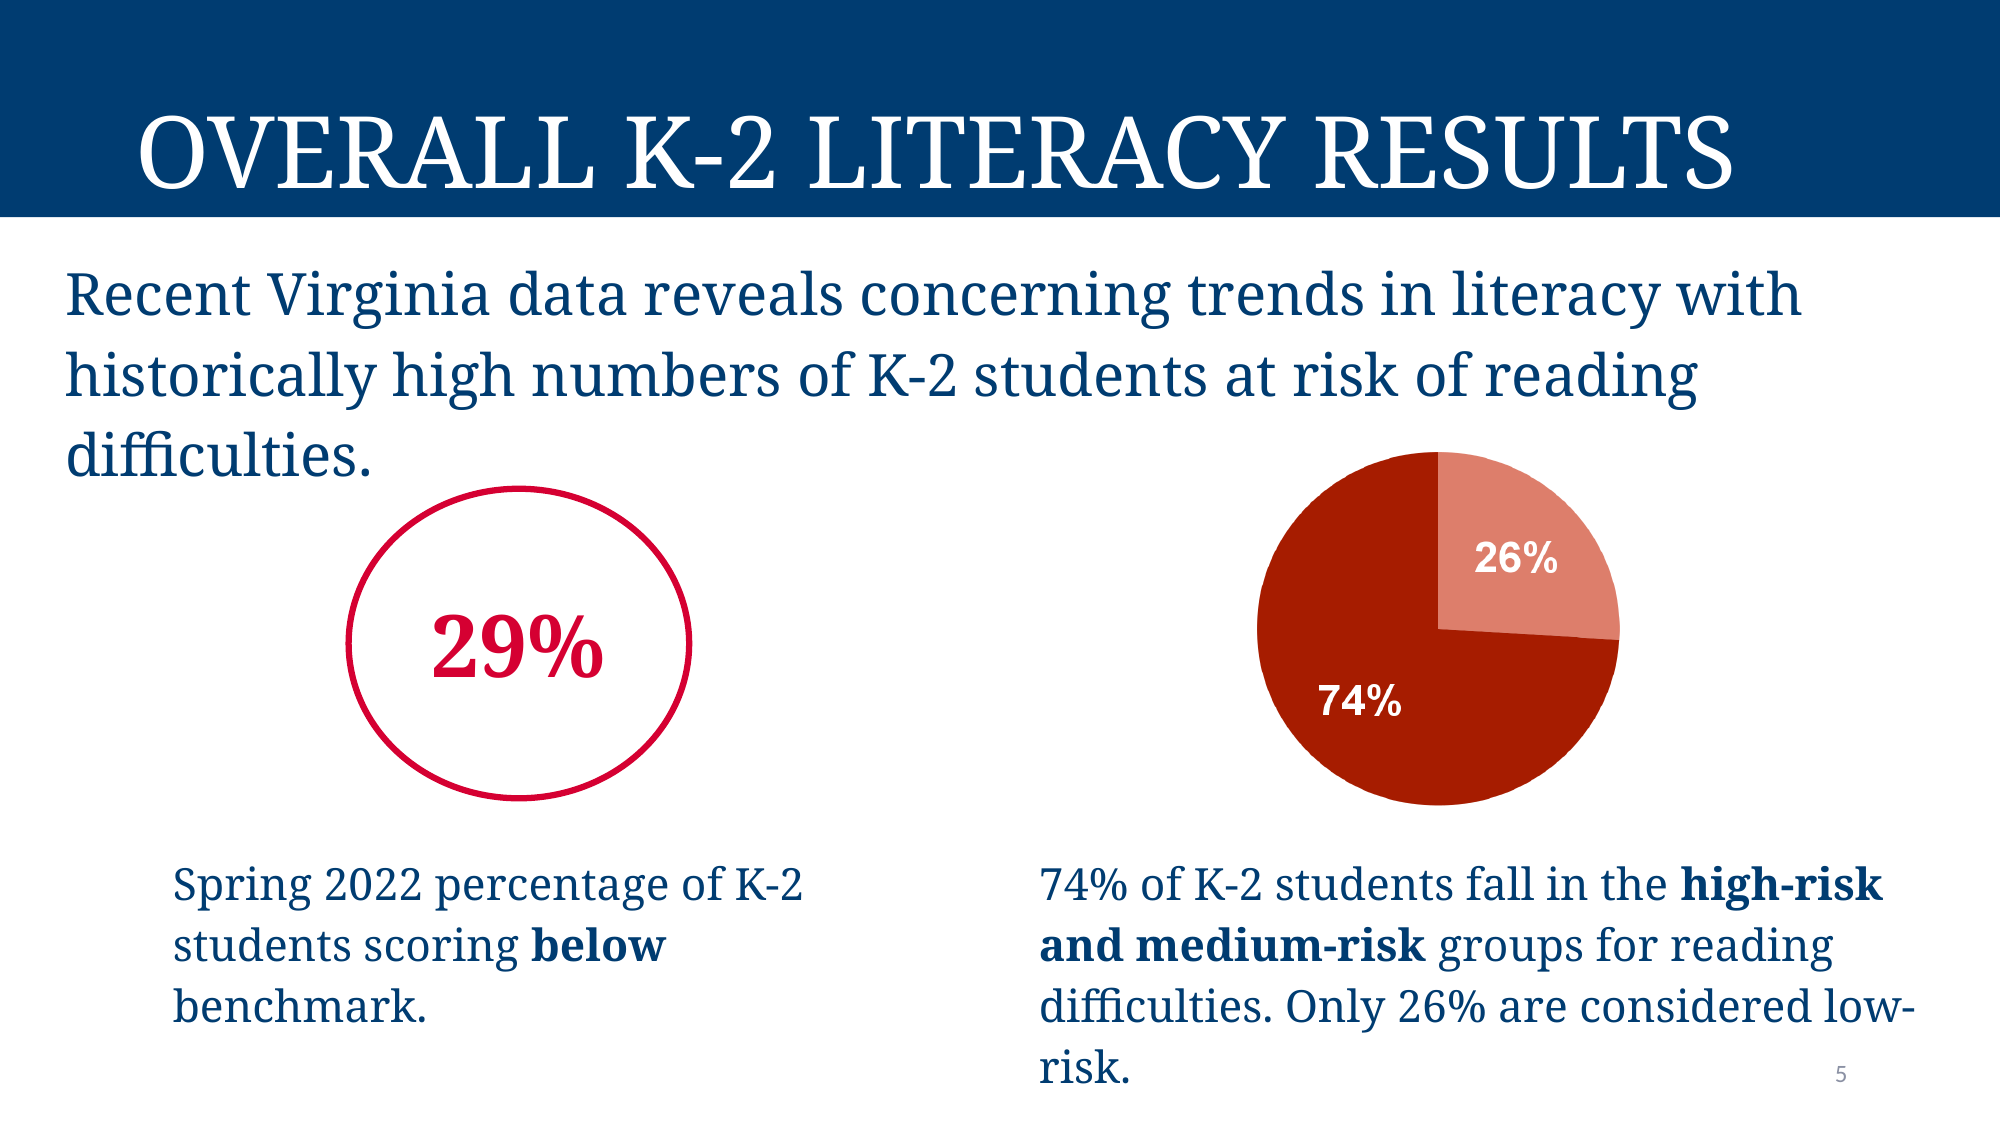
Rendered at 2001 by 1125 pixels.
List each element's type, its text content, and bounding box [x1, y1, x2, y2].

picture [1232, 433, 1647, 825]
title Overall K-2 Literacy Results [0, 0, 2000, 218]
text_box Spring 2022 percentage of K-2 students scoring below benchmark. [157, 841, 915, 1039]
text_box 74% of K-2 students fall in the high-risk and medium-risk groups for reading difficulties. Only 26% are considered low-risk. [1015, 841, 1962, 1100]
list Recent Virginia data reveals concerning trends in literacy with historically high numbers of K-2 students at risk of reading difficulties. [50, 239, 1921, 1014]
text_box 29% [348, 488, 690, 799]
